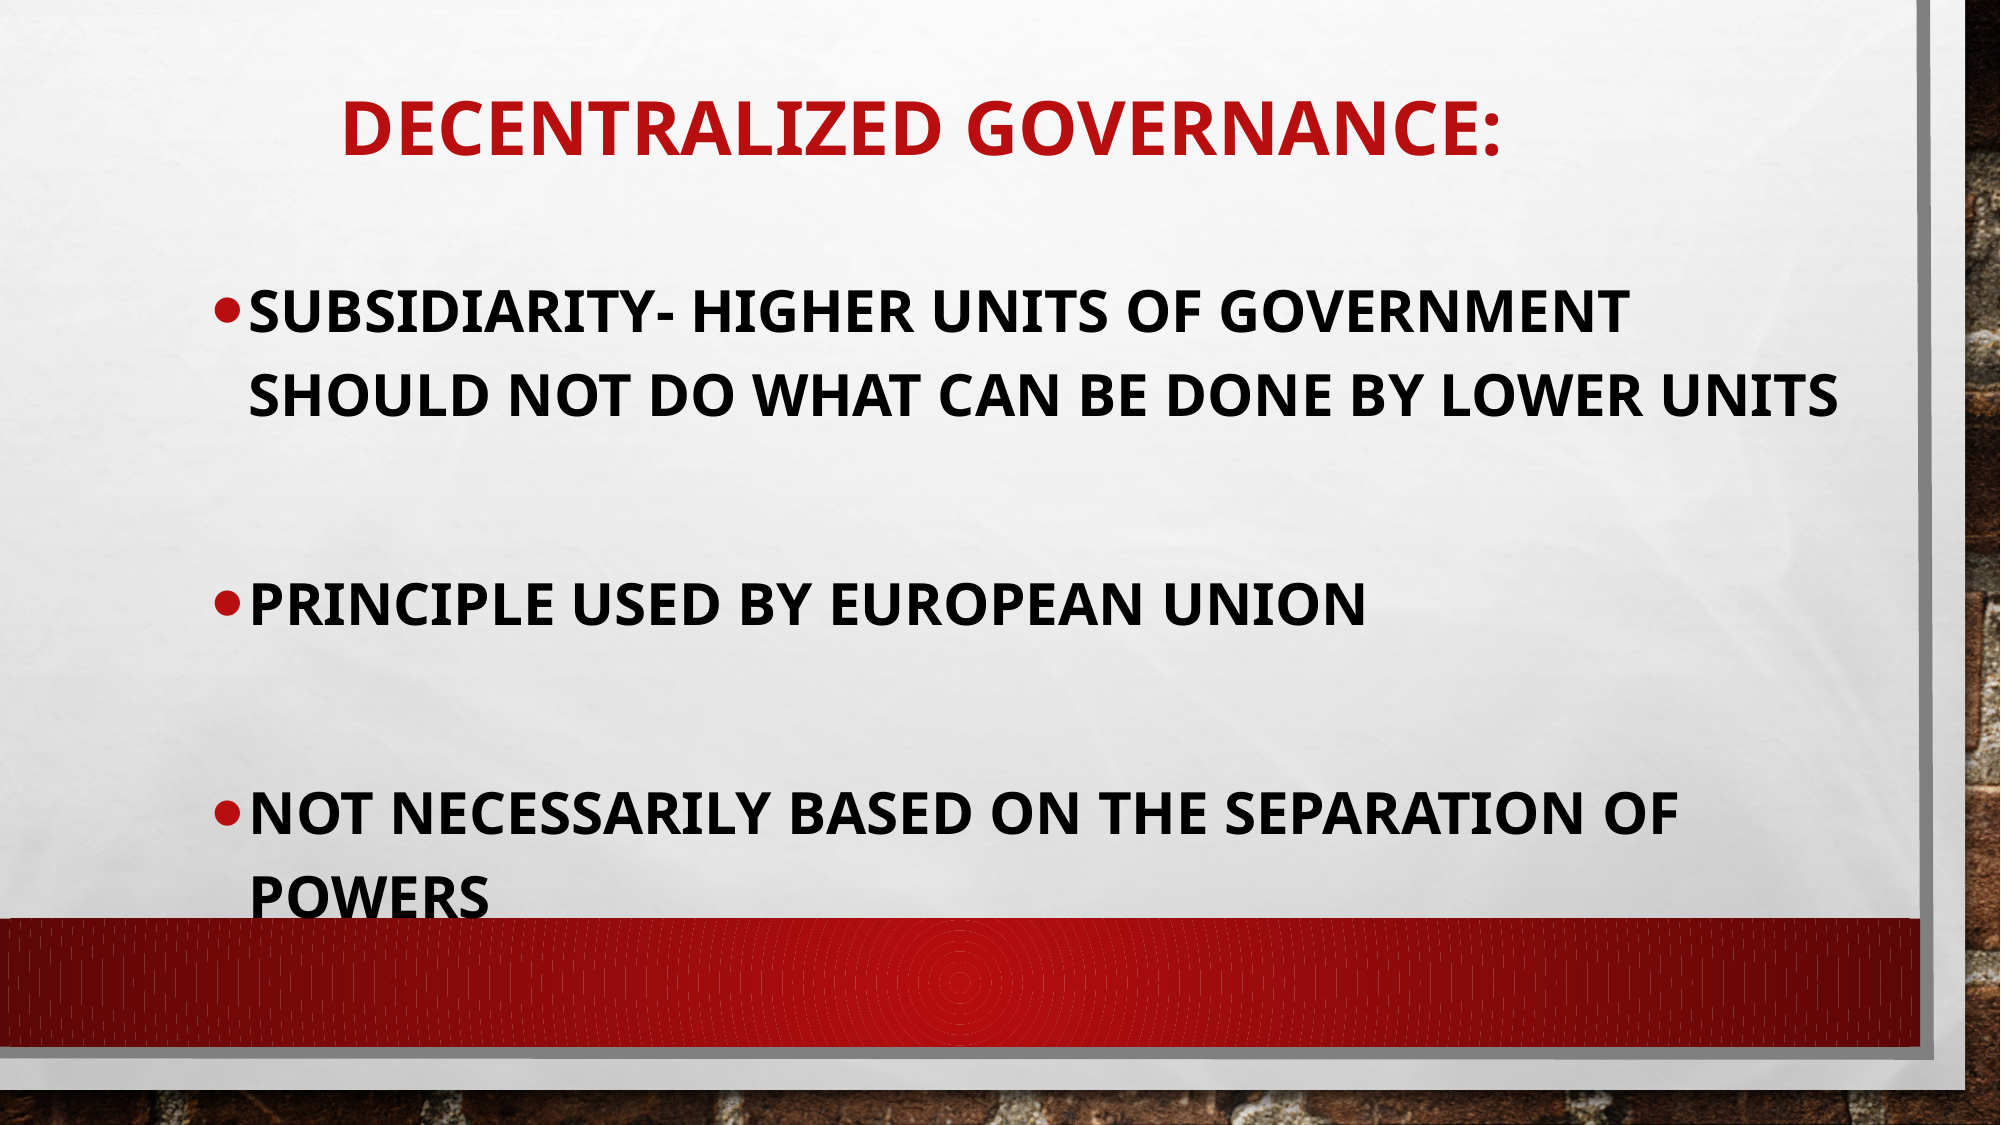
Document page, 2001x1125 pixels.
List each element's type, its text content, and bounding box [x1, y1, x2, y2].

list Subsidiarity- higher units of Government should not do what can be done by lower units Principle used by European Union Not necessarily Based on the separation of powers [196, 131, 1902, 989]
title Decentralized Governance: [324, 37, 1675, 131]
picture [0, 0, 2000, 1125]
